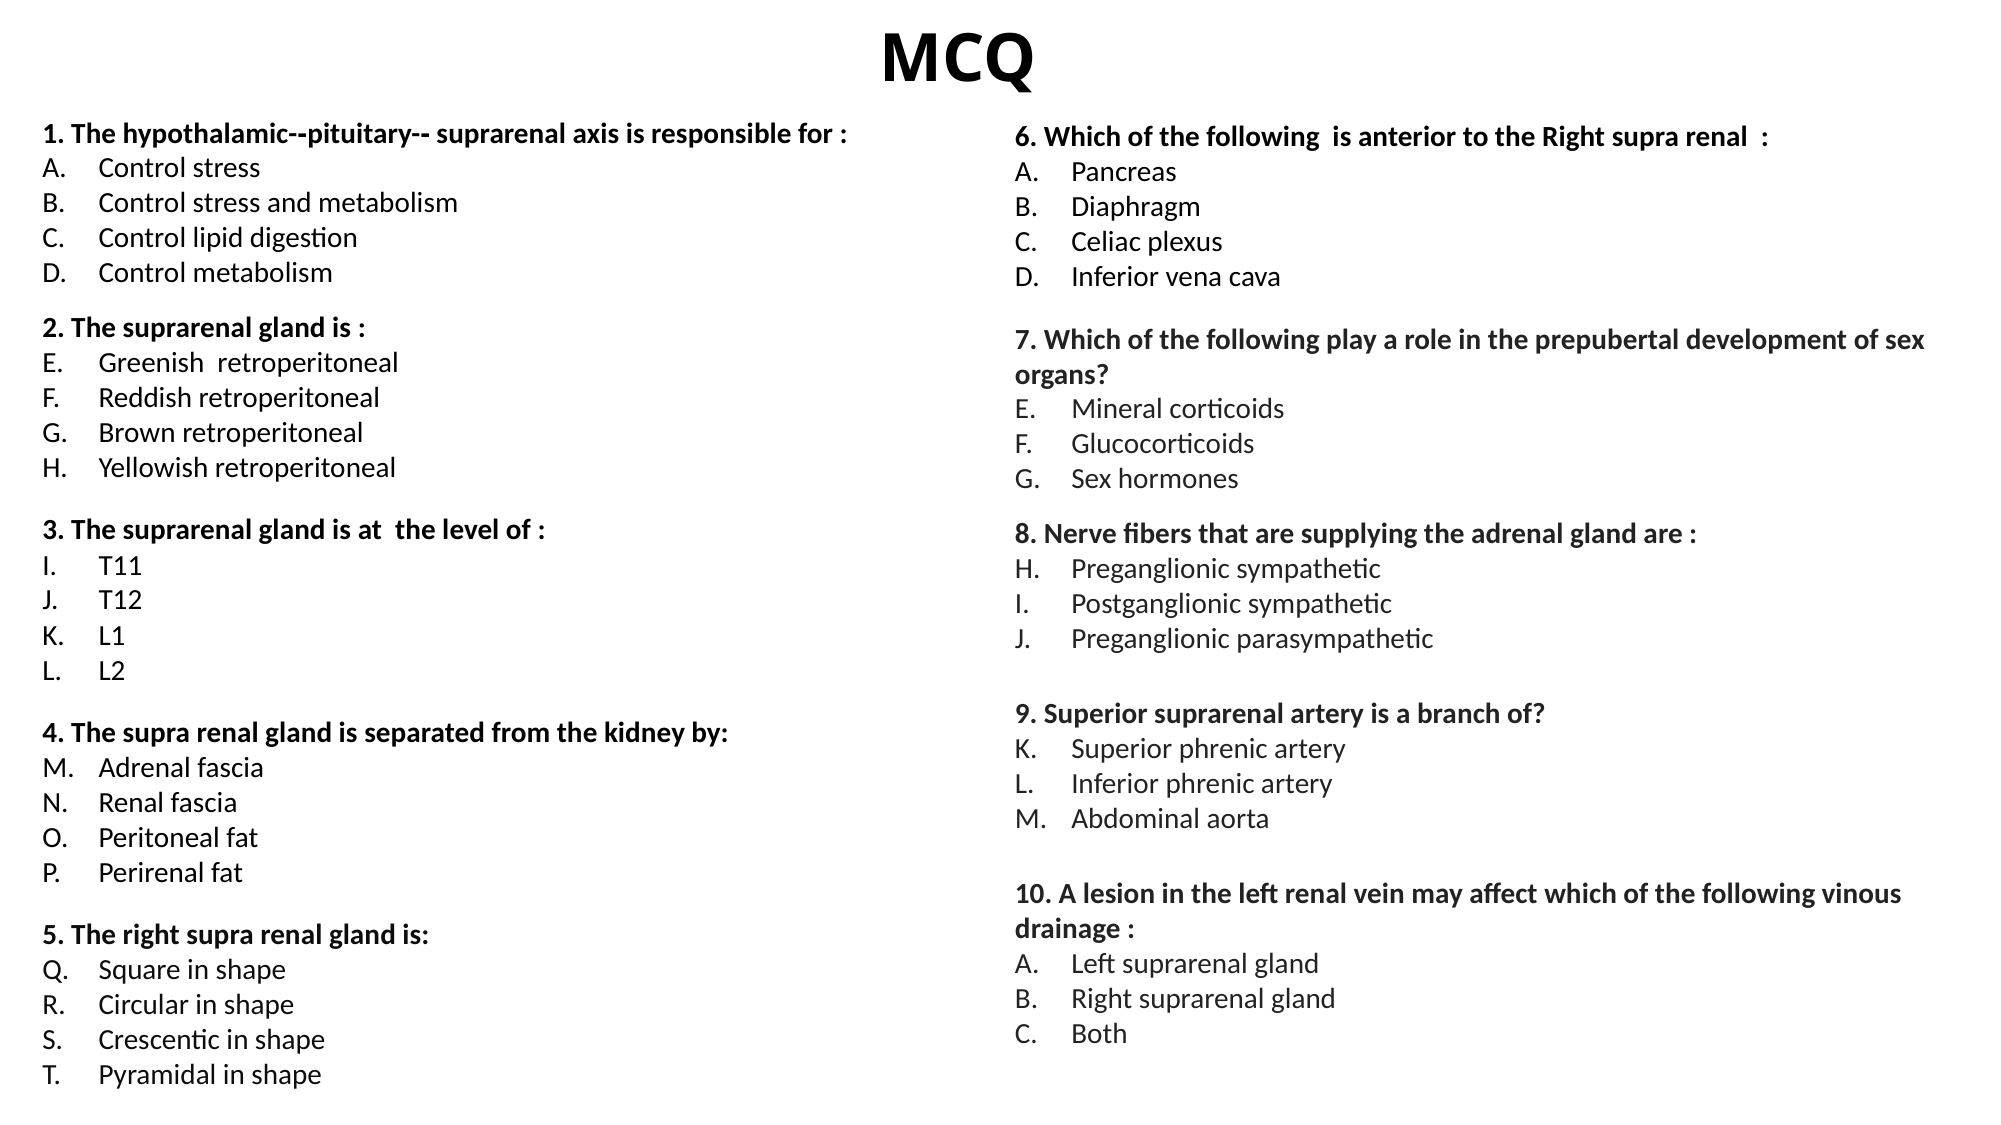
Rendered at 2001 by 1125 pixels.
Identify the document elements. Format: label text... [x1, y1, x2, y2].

text_box 6. Which of the following is anterior to the Right supra renal : Pancreas Diaphragm Celiac plexus Inferior vena cava 7. Which of the following play a role in the prepubertal development of sex organs? Mineral corticoids Glucocorticoids Sex hormones 8. Nerve fibers that are supplying the adrenal gland are : Preganglionic sympathetic Postganglionic sympathetic Preganglionic parasympathetic 9. Superior suprarenal artery is a branch of? Superior phrenic artery Inferior phrenic artery Abdominal aorta 10. A lesion in the left renal vein may affect which of the following vinous drainage : Left suprarenal gland Right suprarenal gland Both [999, 110, 1992, 1097]
text_box 1. The hypothalamic-­‐pituitary-­‐ suprarenal axis is responsible for : Control stress Control stress and metabolism Control lipid digestion Control metabolism 2. The suprarenal gland is : Greenish retroperitoneal Reddish retroperitoneal Brown retroperitoneal Yellowish retroperitoneal 3. The suprarenal gland is at the level of : T11 T12 L1 L2 4. The supra renal gland is separated from the kidney by: Adrenal fascia Renal fascia Peritoneal fat Perirenal fat 5. The right supra renal gland is: Square in shape Circular in shape Crescentic in shape Pyramidal in shape [27, 106, 979, 1098]
text_box MCQ [739, 7, 1178, 103]
